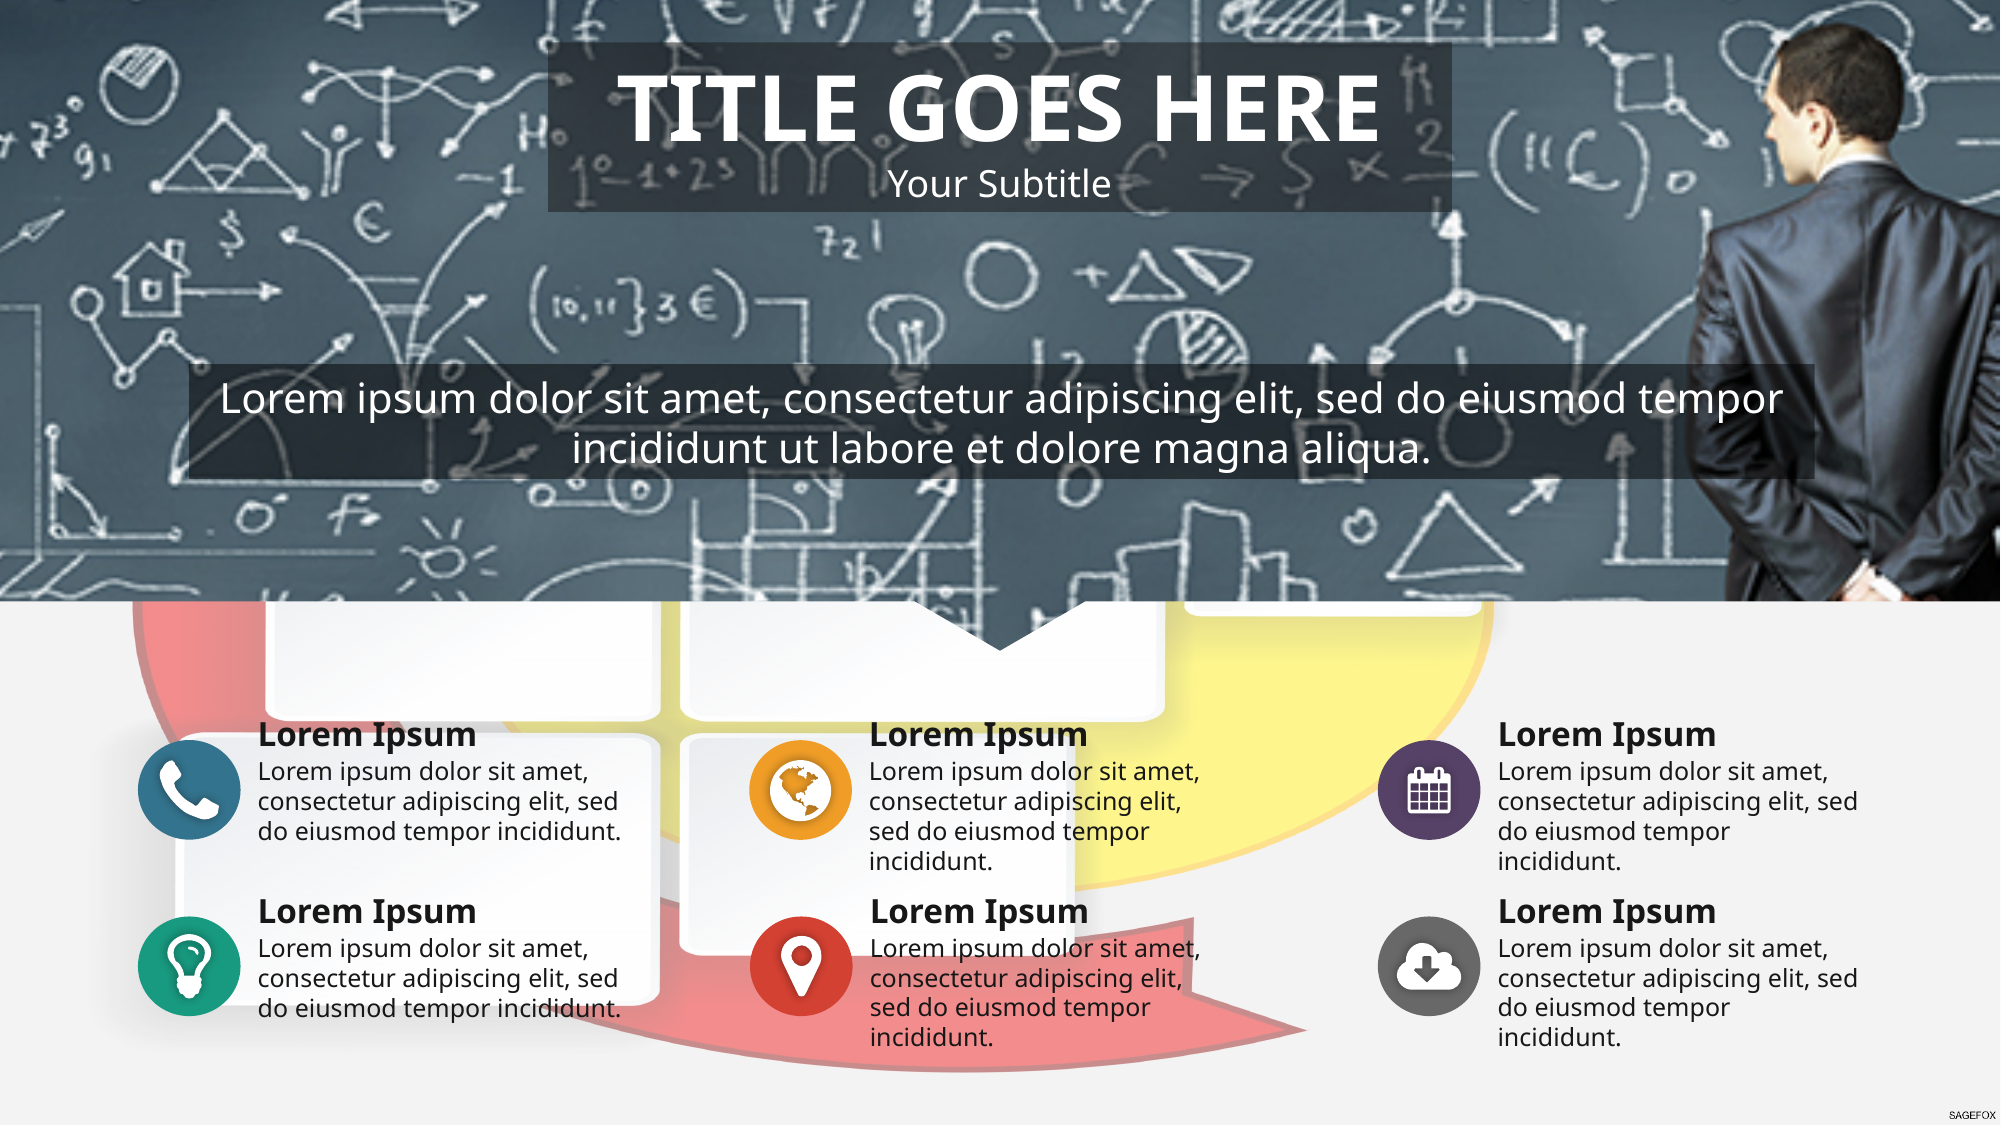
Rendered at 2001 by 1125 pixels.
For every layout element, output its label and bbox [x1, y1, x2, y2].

text_box [749, 916, 853, 1017]
text_box [137, 740, 241, 840]
picture [0, 0, 2001, 1125]
text_box [257, 713, 630, 847]
text_box [1377, 740, 1481, 840]
text_box [1497, 713, 1862, 847]
text_box [1497, 889, 1862, 1023]
text_box [137, 916, 241, 1017]
text_box [1377, 916, 1481, 1017]
text_box [257, 889, 630, 1023]
text_box [749, 740, 852, 840]
text_box [869, 889, 1230, 1023]
text_box [868, 713, 1230, 847]
